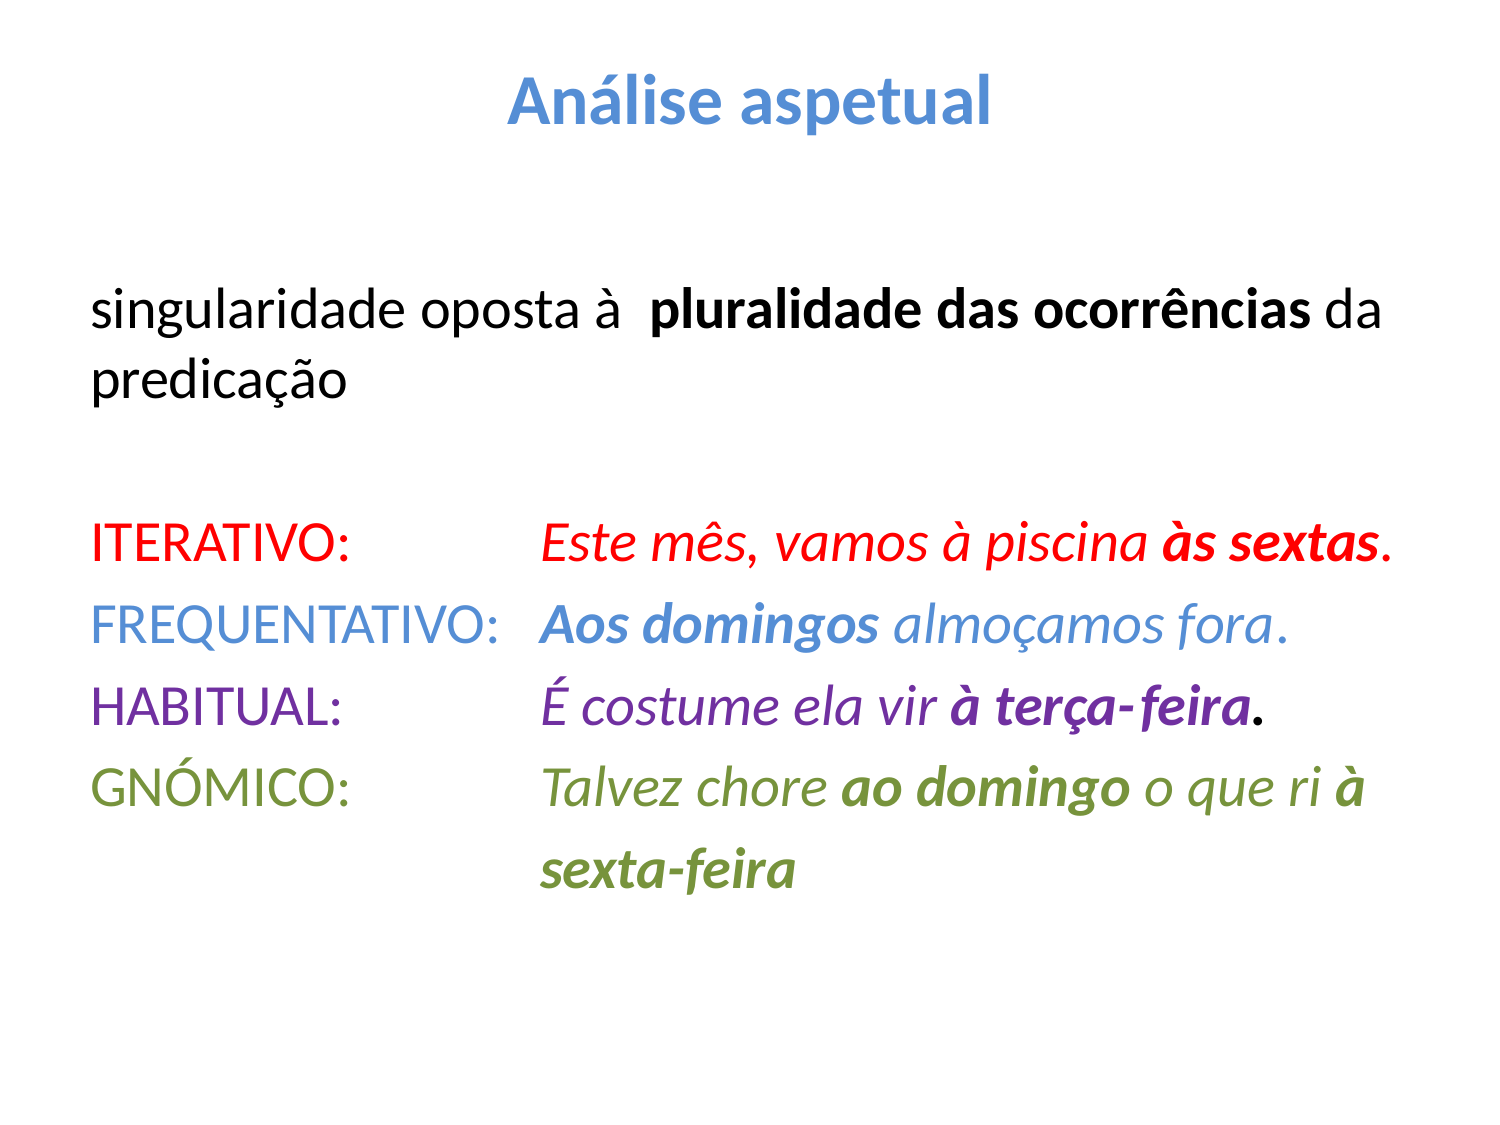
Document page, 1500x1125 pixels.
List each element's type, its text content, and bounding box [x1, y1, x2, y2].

list singularidade oposta à pluralidade das ocorrências da predicação ITERATIVO: Este mês, vamos à piscina às sextas. FREQUENTATIVO: Aos domingos almoçamos fora. HABITUAL: É costume ela vir à terça- feira. GNÓMICO: Talvez chore ao domingo o que ri à sexta-feira [75, 262, 1425, 1005]
title Análise aspetual [75, 45, 1425, 233]
